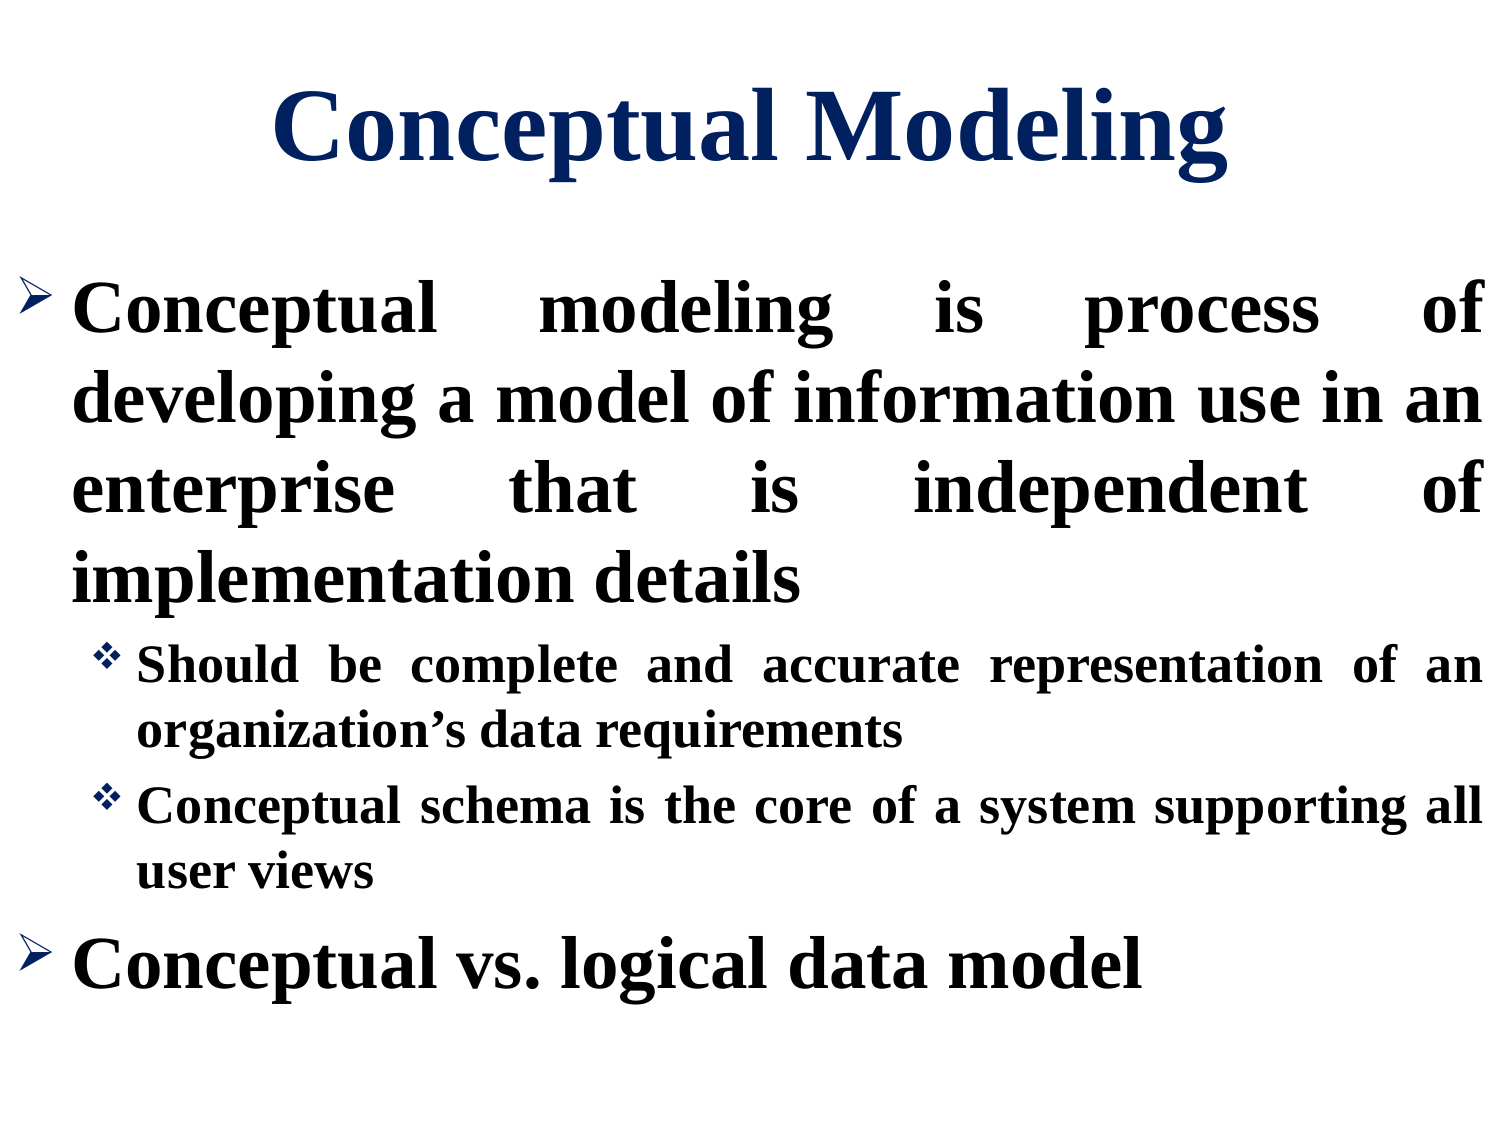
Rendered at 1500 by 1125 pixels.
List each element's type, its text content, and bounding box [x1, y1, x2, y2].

list Conceptual modeling is process of developing a model of information use in an enterprise that is independent of implementation details Should be complete and accurate representation of an organization’s data requirements Conceptual schema is the core of a system supporting all user views Conceptual vs. logical data model [0, 249, 1500, 1125]
title Conceptual Modeling [0, 37, 1500, 200]
